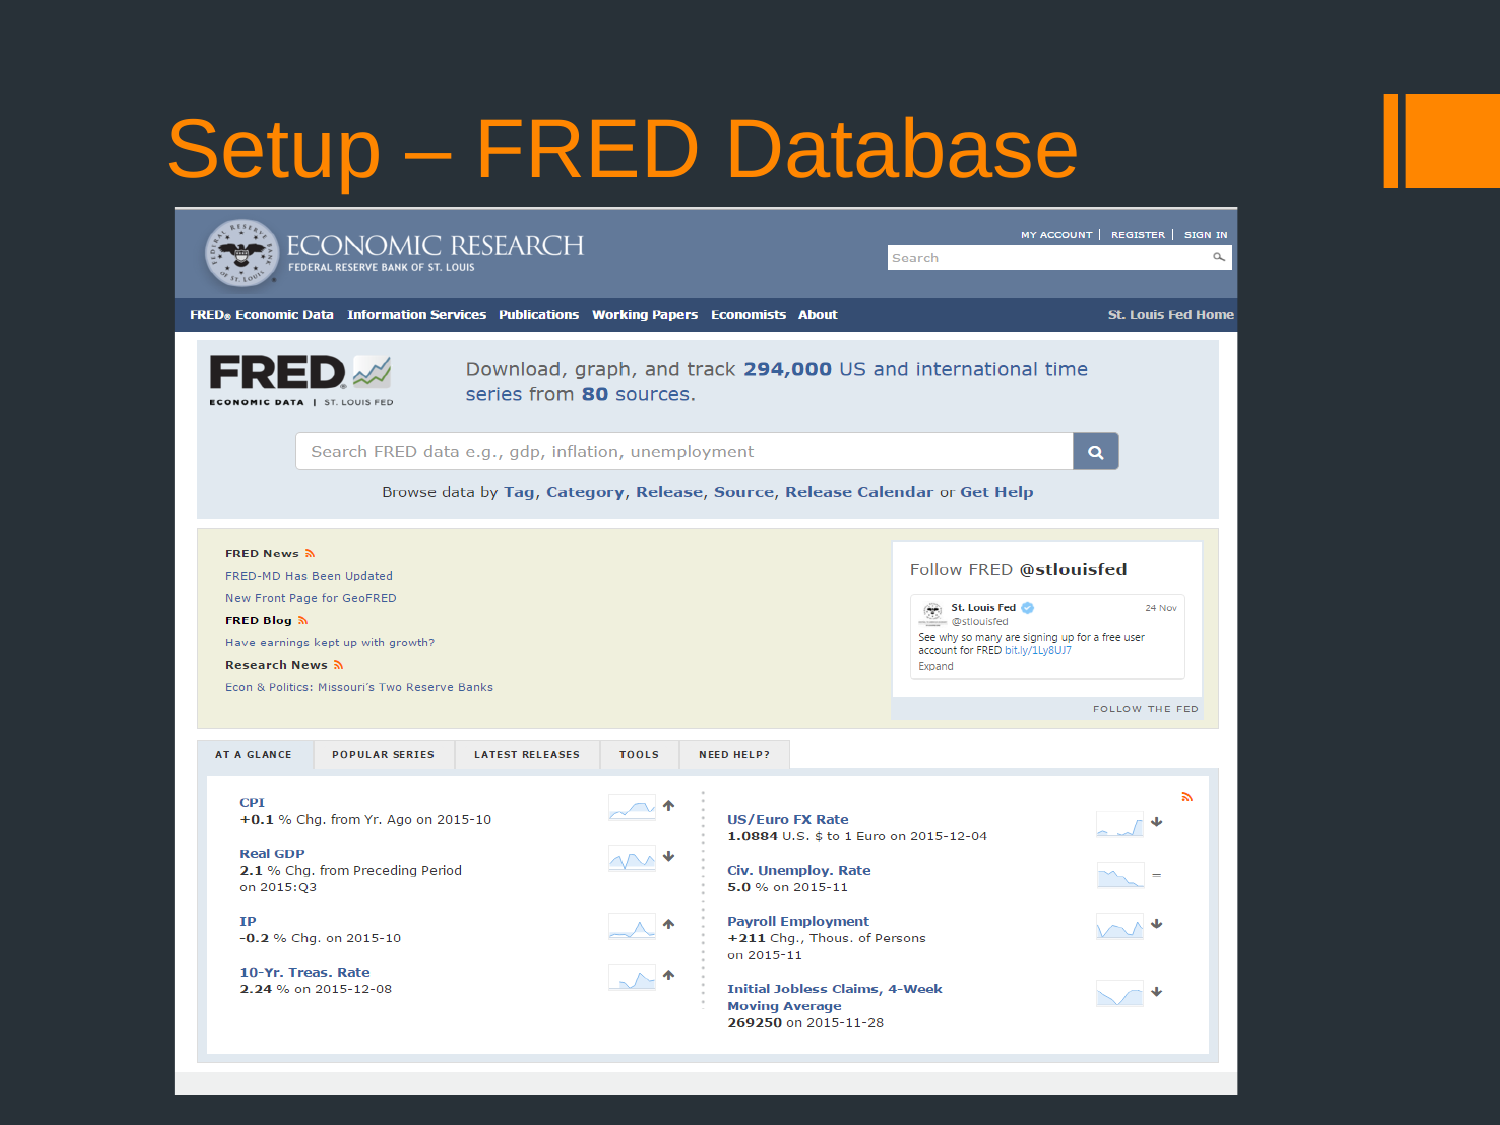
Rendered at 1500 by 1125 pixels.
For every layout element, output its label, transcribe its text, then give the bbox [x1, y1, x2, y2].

picture [174, 206, 1238, 1096]
title Setup – FRED Database [150, 12, 1350, 202]
